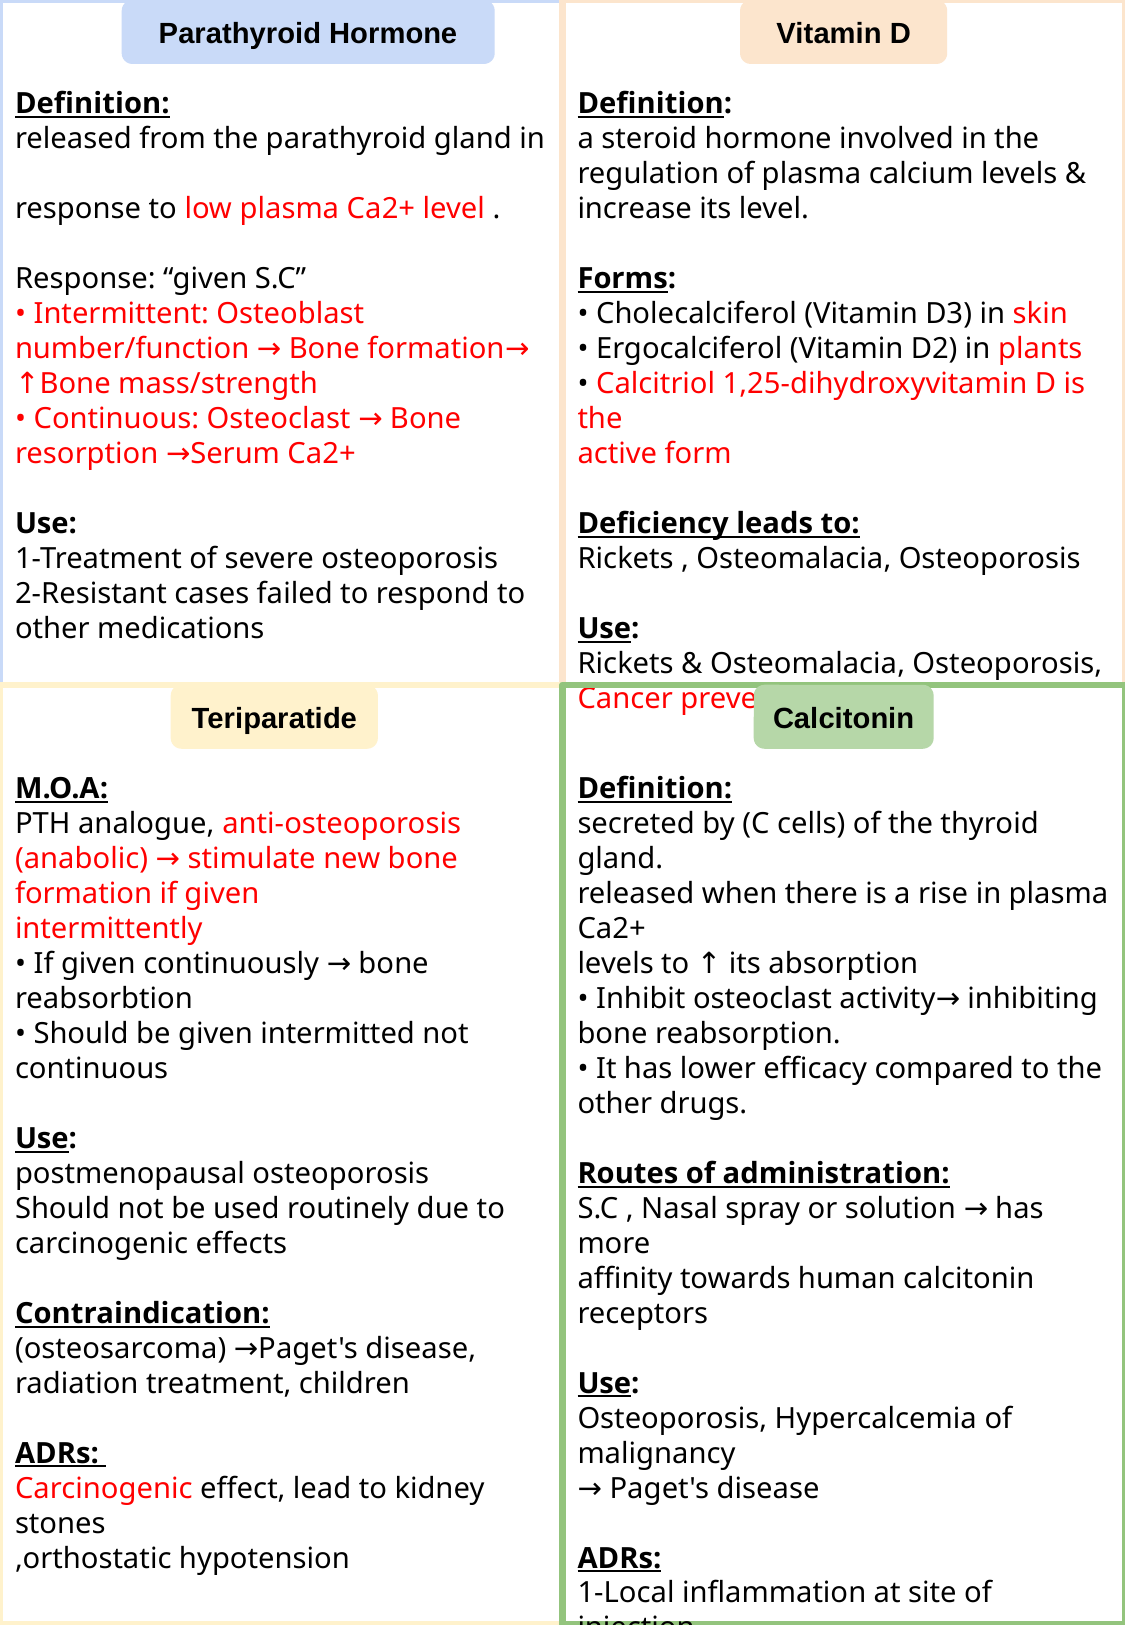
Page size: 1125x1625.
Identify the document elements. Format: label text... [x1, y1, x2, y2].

text_box Vitamin D Definition: a steroid hormone involved in the regulation of plasma calcium levels & increase its level. Forms: • Cholecalciferol (Vitamin D3) in skin • Ergocalciferol (Vitamin D2) in plants • Calcitriol 1,25-dihydroxyvitamin D is the active form Deficiency leads to: Rickets , Osteomalacia, Osteoporosis Use: Rickets & Osteomalacia, Osteoporosis, Cancer prevention [562, 0, 1125, 684]
text_box Calcitonin [753, 684, 934, 749]
text_box Vitamin D [740, 0, 948, 64]
text_box Teriparatide [170, 684, 378, 749]
text_box Calcitonin Definition: secreted by (C cells) of the thyroid gland. released when there is a rise in plasma Ca2+ levels to ↑ its absorption • Inhibit osteoclast activity→ inhibiting bone reabsorption. • It has lower efficacy compared to the other drugs. Routes of administration: S.C , Nasal spray or solution → has more affinity towards human calcitonin receptors Use: Osteoporosis, Hypercalcemia of malignancy → Paget's disease ADRs: 1-Local inflammation at site of injection 2-Flushing of face & hands 3-Nasal irritation [562, 684, 1125, 1625]
text_box Parathyroid Hormone [121, 0, 497, 64]
text_box Teriparatide M.O.A: PTH analogue, anti-osteoporosis (anabolic) → stimulate new bone formation if given intermittently • If given continuously → bone reabsorbtion • Should be given intermitted not continuous Use: postmenopausal osteoporosis Should not be used routinely due to carcinogenic effects Contraindication: (osteosarcoma) →Paget's disease, radiation treatment, children ADRs: Carcinogenic effect, lead to kidney stones ,orthostatic hypotension [0, 684, 562, 1625]
text_box Parathyroid Hormone Definition: released from the parathyroid gland in response to low plasma Ca2+ level . Response: “given S.C” • Intermittent: Osteoblast number/function → Bone formation→ ↑Bone mass/strength • Continuous: Osteoclast → Bone resorption →Serum Ca2+ Use: 1-Treatment of severe osteoporosis 2-Resistant cases failed to respond to other medications [0, 0, 562, 684]
